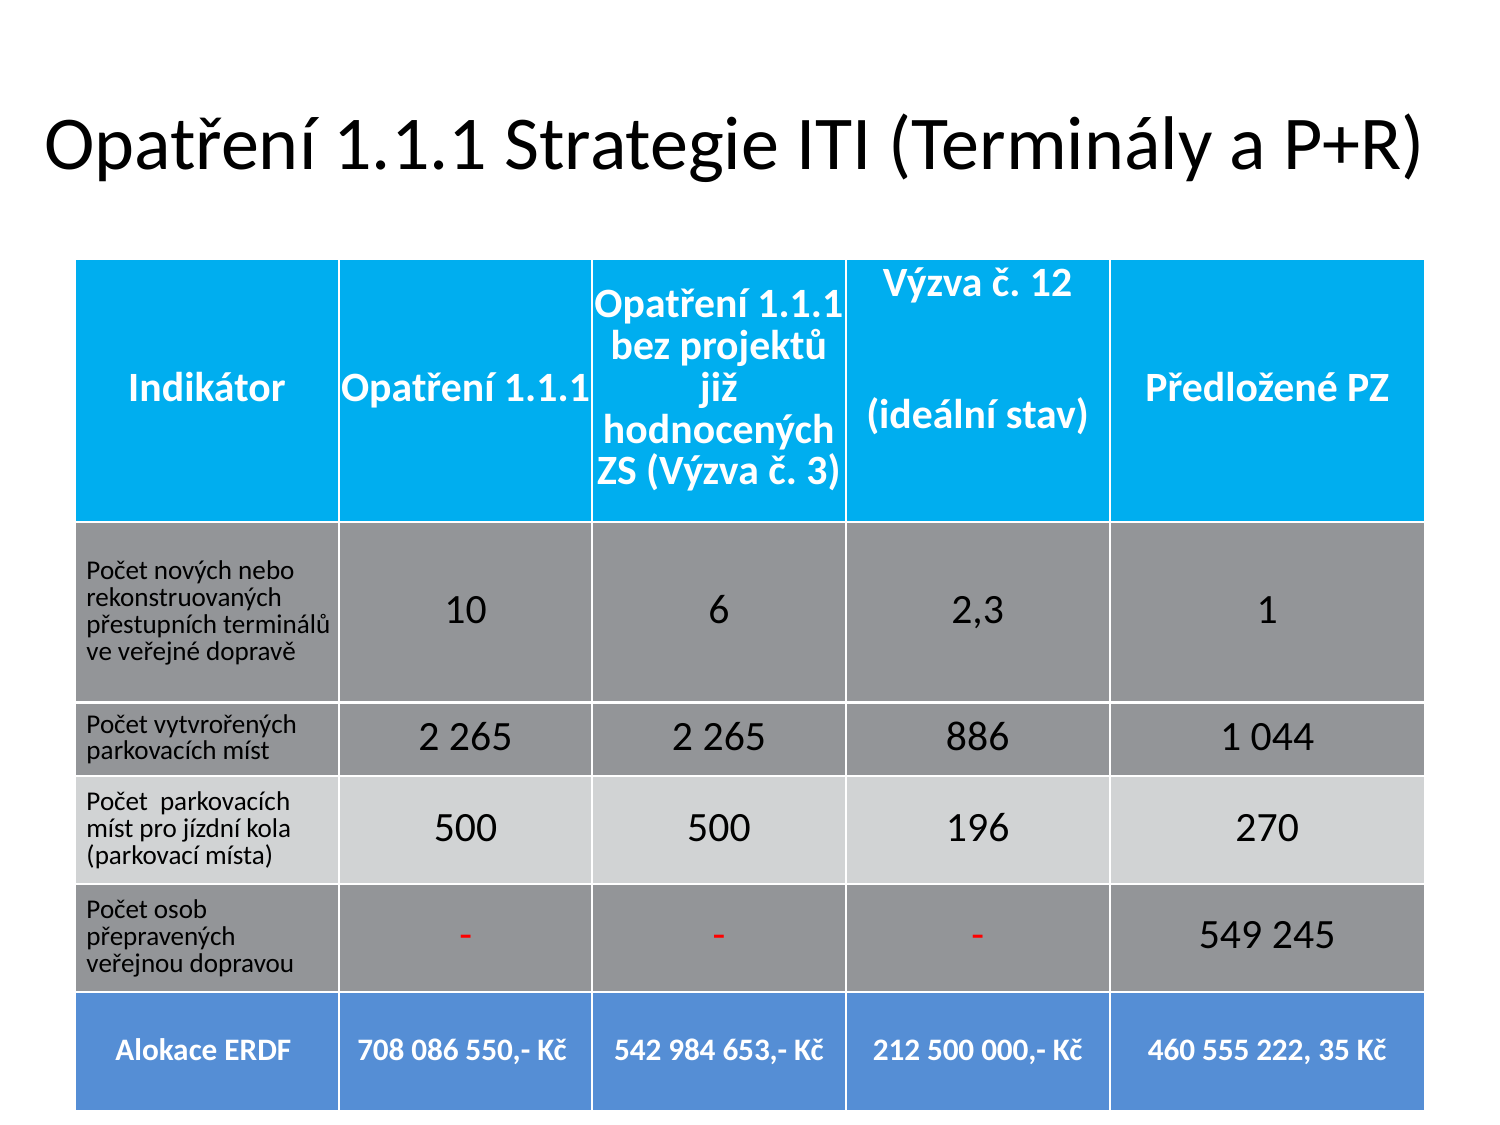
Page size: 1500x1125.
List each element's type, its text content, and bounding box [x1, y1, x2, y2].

table_cell 500 [593, 777, 845, 883]
title Opatření 1.1.1 Strategie ITI (Terminály a P+R) [29, 45, 1447, 233]
table_cell 2,3 [847, 523, 1109, 701]
table_cell 270 [1111, 777, 1424, 883]
table_cell Počet parkovacích míst pro jízdní kola (parkovací místa) [76, 777, 338, 883]
table_header Opatření 1.1.1 bez projektů již hodnocených ZS (Výzva č. 3) [593, 260, 845, 521]
table_header Opatření 1.1.1 [340, 260, 591, 521]
table_cell 460 555 222, 35 Kč [1111, 993, 1424, 1110]
table_cell 1 044 [1111, 704, 1424, 775]
table_cell 886 [847, 704, 1109, 775]
table_cell 212 500 000,- Kč [847, 993, 1109, 1110]
table_cell 542 984 653,- Kč [593, 993, 845, 1110]
table_header Předložené PZ [1111, 260, 1424, 521]
table_cell - [593, 885, 845, 991]
table_cell 708 086 550,- Kč [340, 993, 591, 1110]
table_header Indikátor [76, 260, 338, 521]
table_cell 6 [593, 523, 845, 701]
table_cell Alokace ERDF [76, 993, 338, 1110]
table_header Výzva č. 12 [847, 260, 1109, 312]
table_cell Počet osob přepravených veřejnou dopravou [76, 885, 338, 991]
table_cell 10 [340, 523, 591, 701]
table_cell 196 [847, 777, 1109, 883]
table_cell 1 [1111, 523, 1424, 701]
table_cell 2 265 [593, 704, 845, 775]
table_cell - [847, 885, 1109, 991]
table_cell 2 265 [340, 704, 591, 775]
table_cell - [340, 885, 591, 991]
table_cell 500 [340, 777, 591, 883]
table_cell Počet nových nebo rekonstruovaných přestupních terminálů ve veřejné dopravě [76, 523, 338, 701]
table_cell Počet vytvrořených parkovacích míst [76, 704, 338, 775]
table_cell 549 245 [1111, 885, 1424, 991]
table_cell (ideální stav) [847, 312, 1109, 521]
